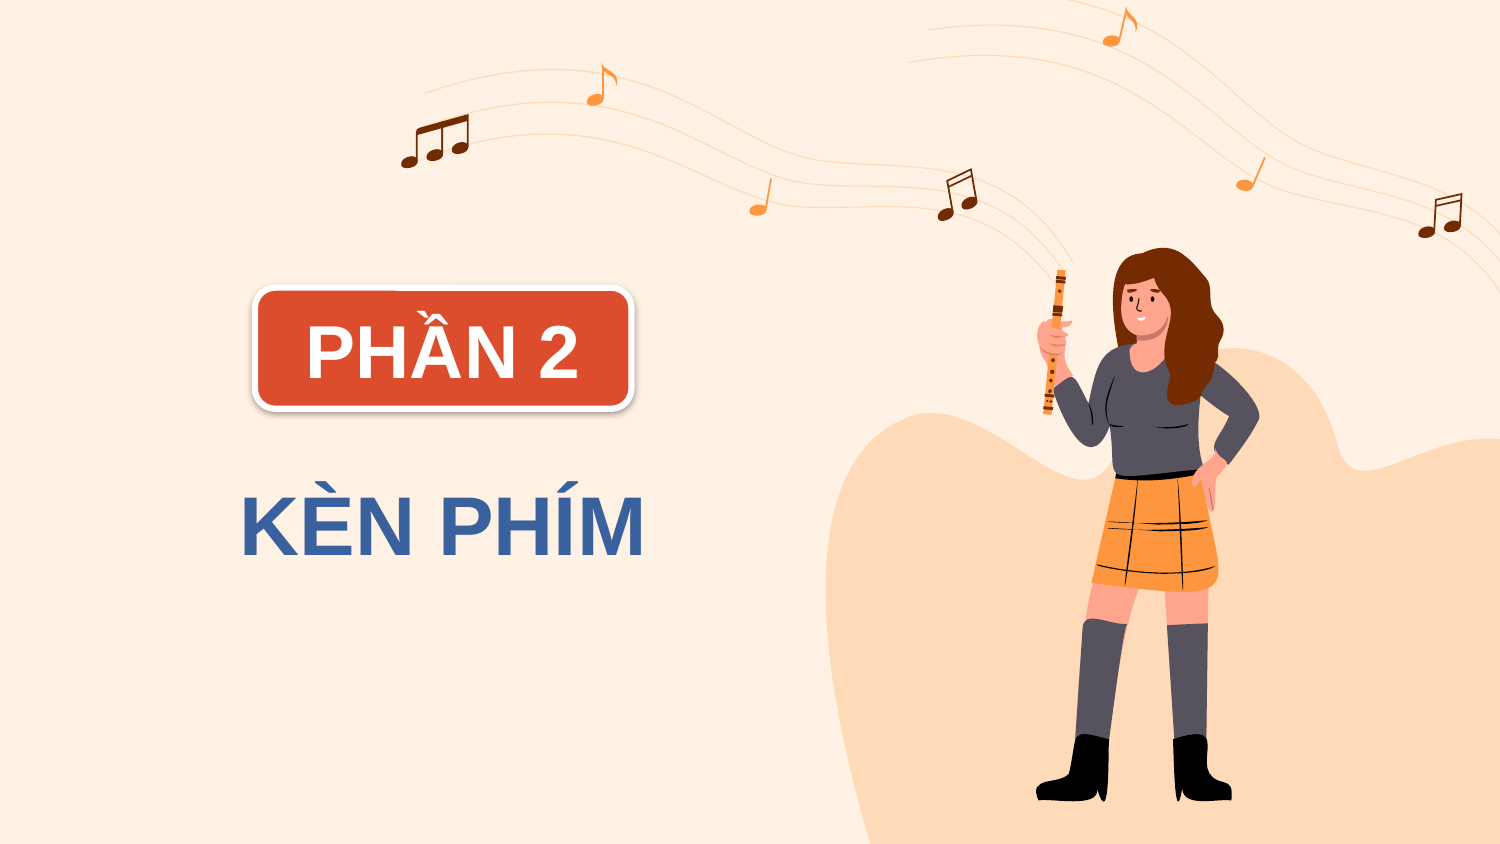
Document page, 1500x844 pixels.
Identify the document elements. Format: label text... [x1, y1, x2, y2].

text_box PHẦN 2 [251, 284, 635, 412]
text_box [825, 352, 1500, 844]
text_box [400, 62, 1074, 292]
title KÈN PHÍM [159, 447, 728, 596]
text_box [1035, 247, 1260, 802]
